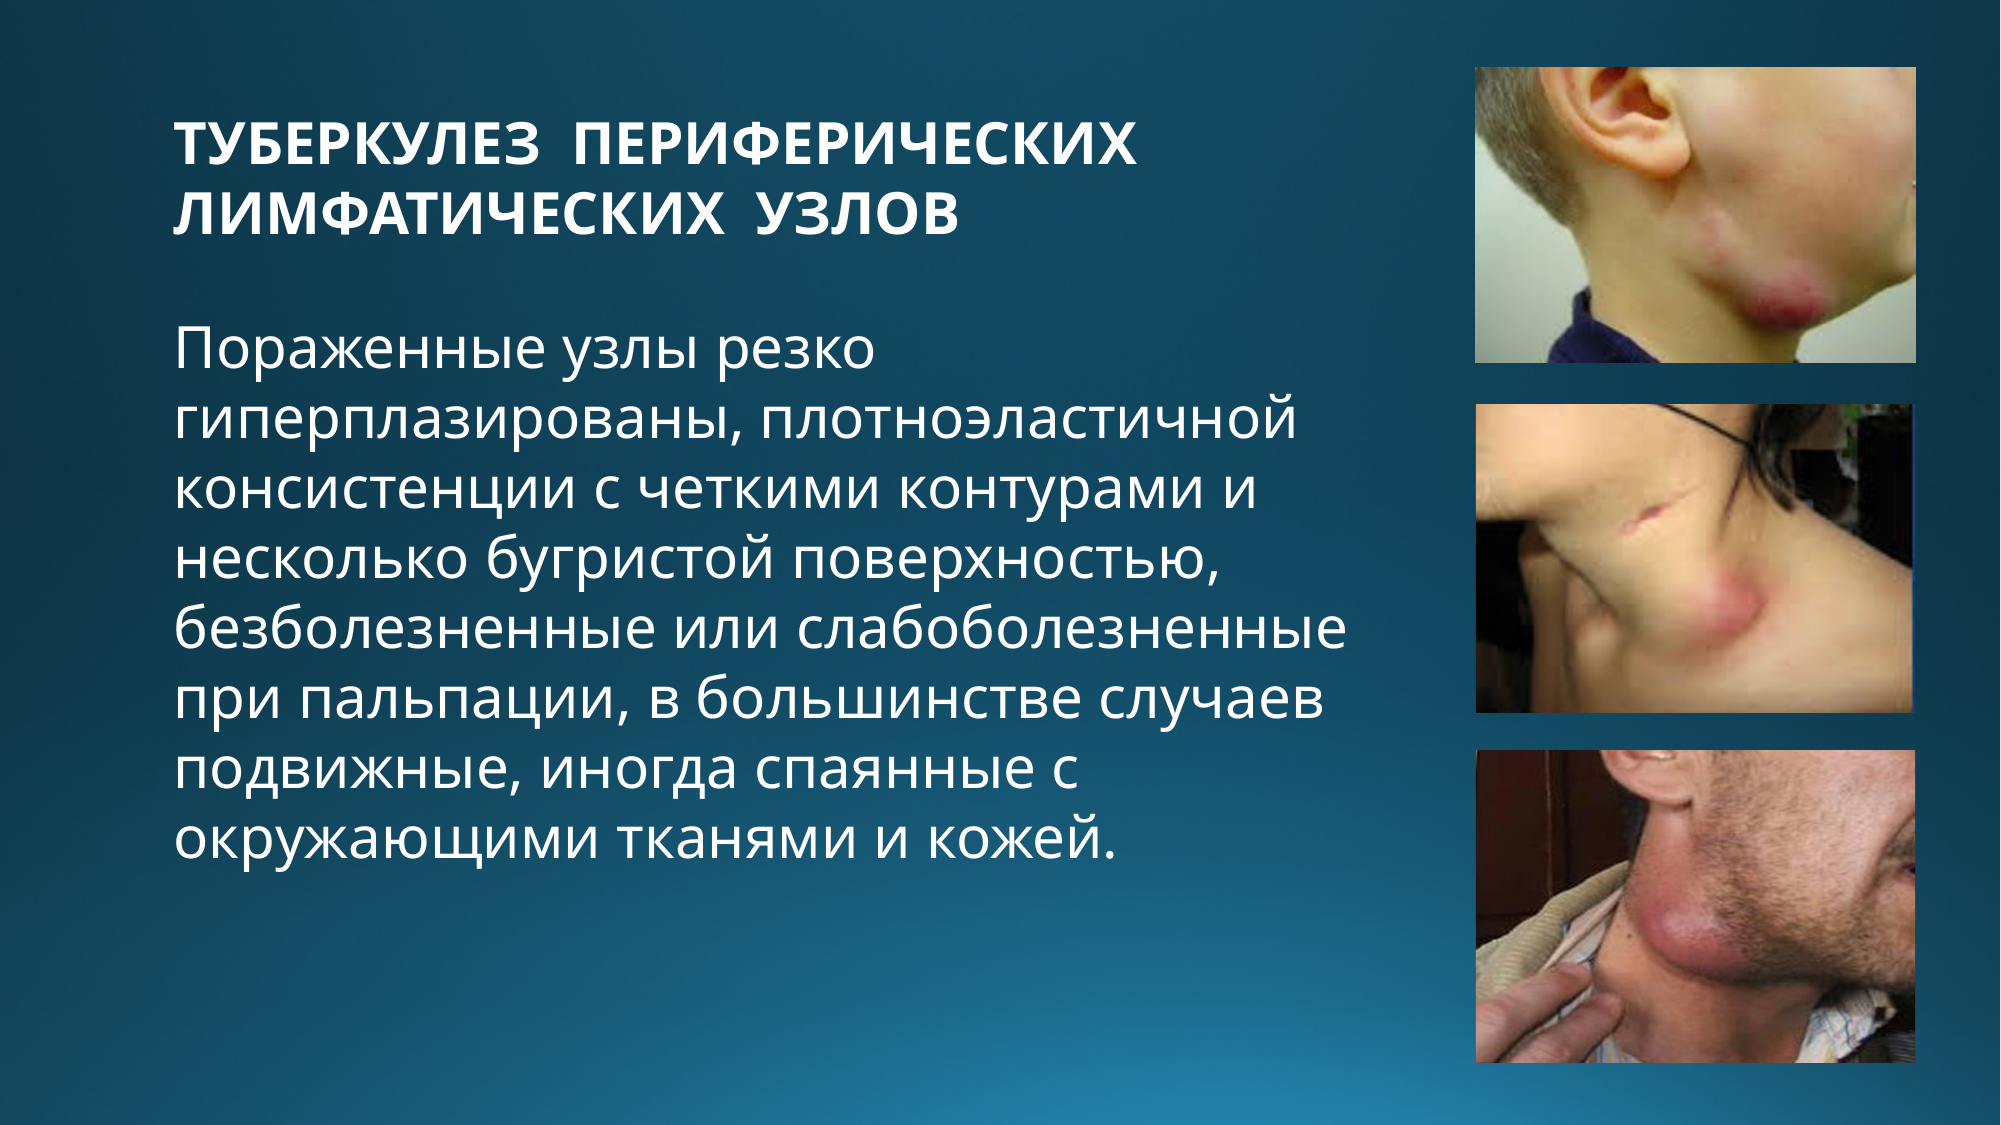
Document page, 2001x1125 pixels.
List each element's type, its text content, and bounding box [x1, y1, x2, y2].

text_box ТУБЕРКУЛЕЗ ПЕРИФЕРИЧЕСКИХ ЛИМФАТИЧЕСКИХ УЗЛОВ [158, 99, 1475, 254]
picture [0, 0, 2001, 1125]
text_box Пораженные узлы резко гиперплазированы, плотноэластичной консистенции с четкими контурами и несколько бугристой поверхностью, безболезненные или слабоболезненные при пальпации, в большинстве случаев подвижные, иногда спаянные с окружающими тканями и кожей. [158, 303, 1404, 878]
